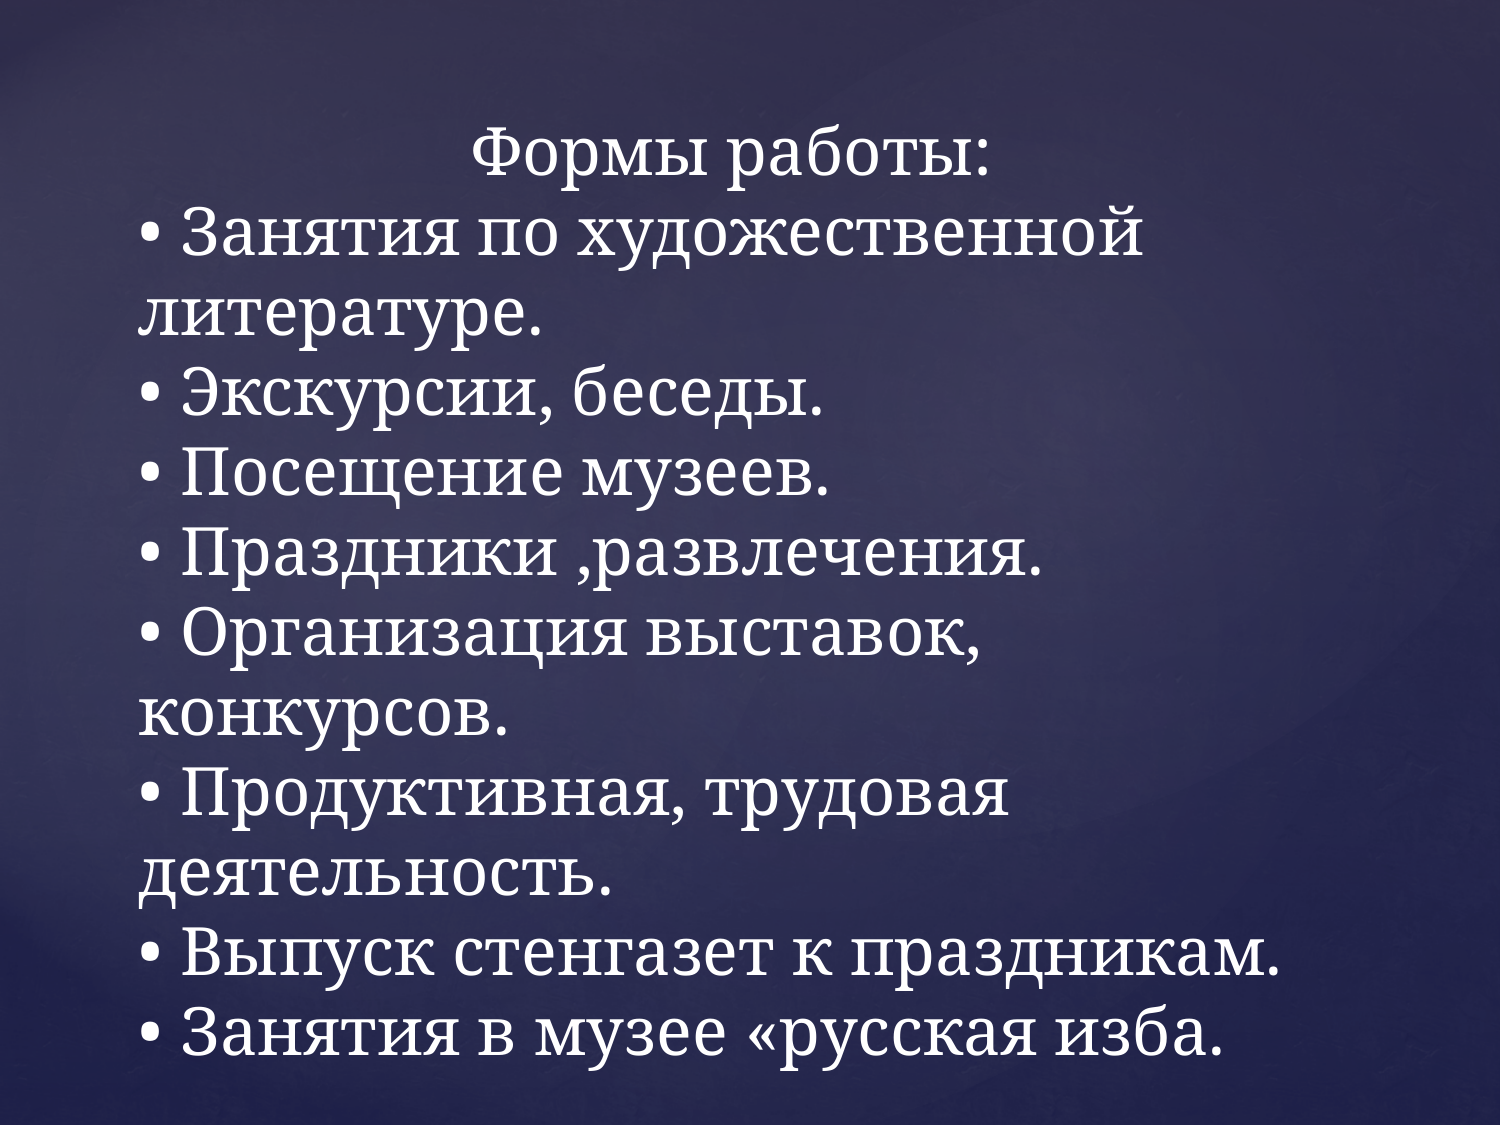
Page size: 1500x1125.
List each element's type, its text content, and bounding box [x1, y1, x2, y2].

text_box Формы работы: • Занятия по художественной литературе. • Экскурсии, беседы. • Посещение музеев. • Праздники ,развлечения. • Организация выставок, конкурсов. • Продуктивная, трудовая деятельность. • Выпуск стенгазет к праздникам. • Занятия в музее «русская изба. [123, 101, 1341, 1076]
